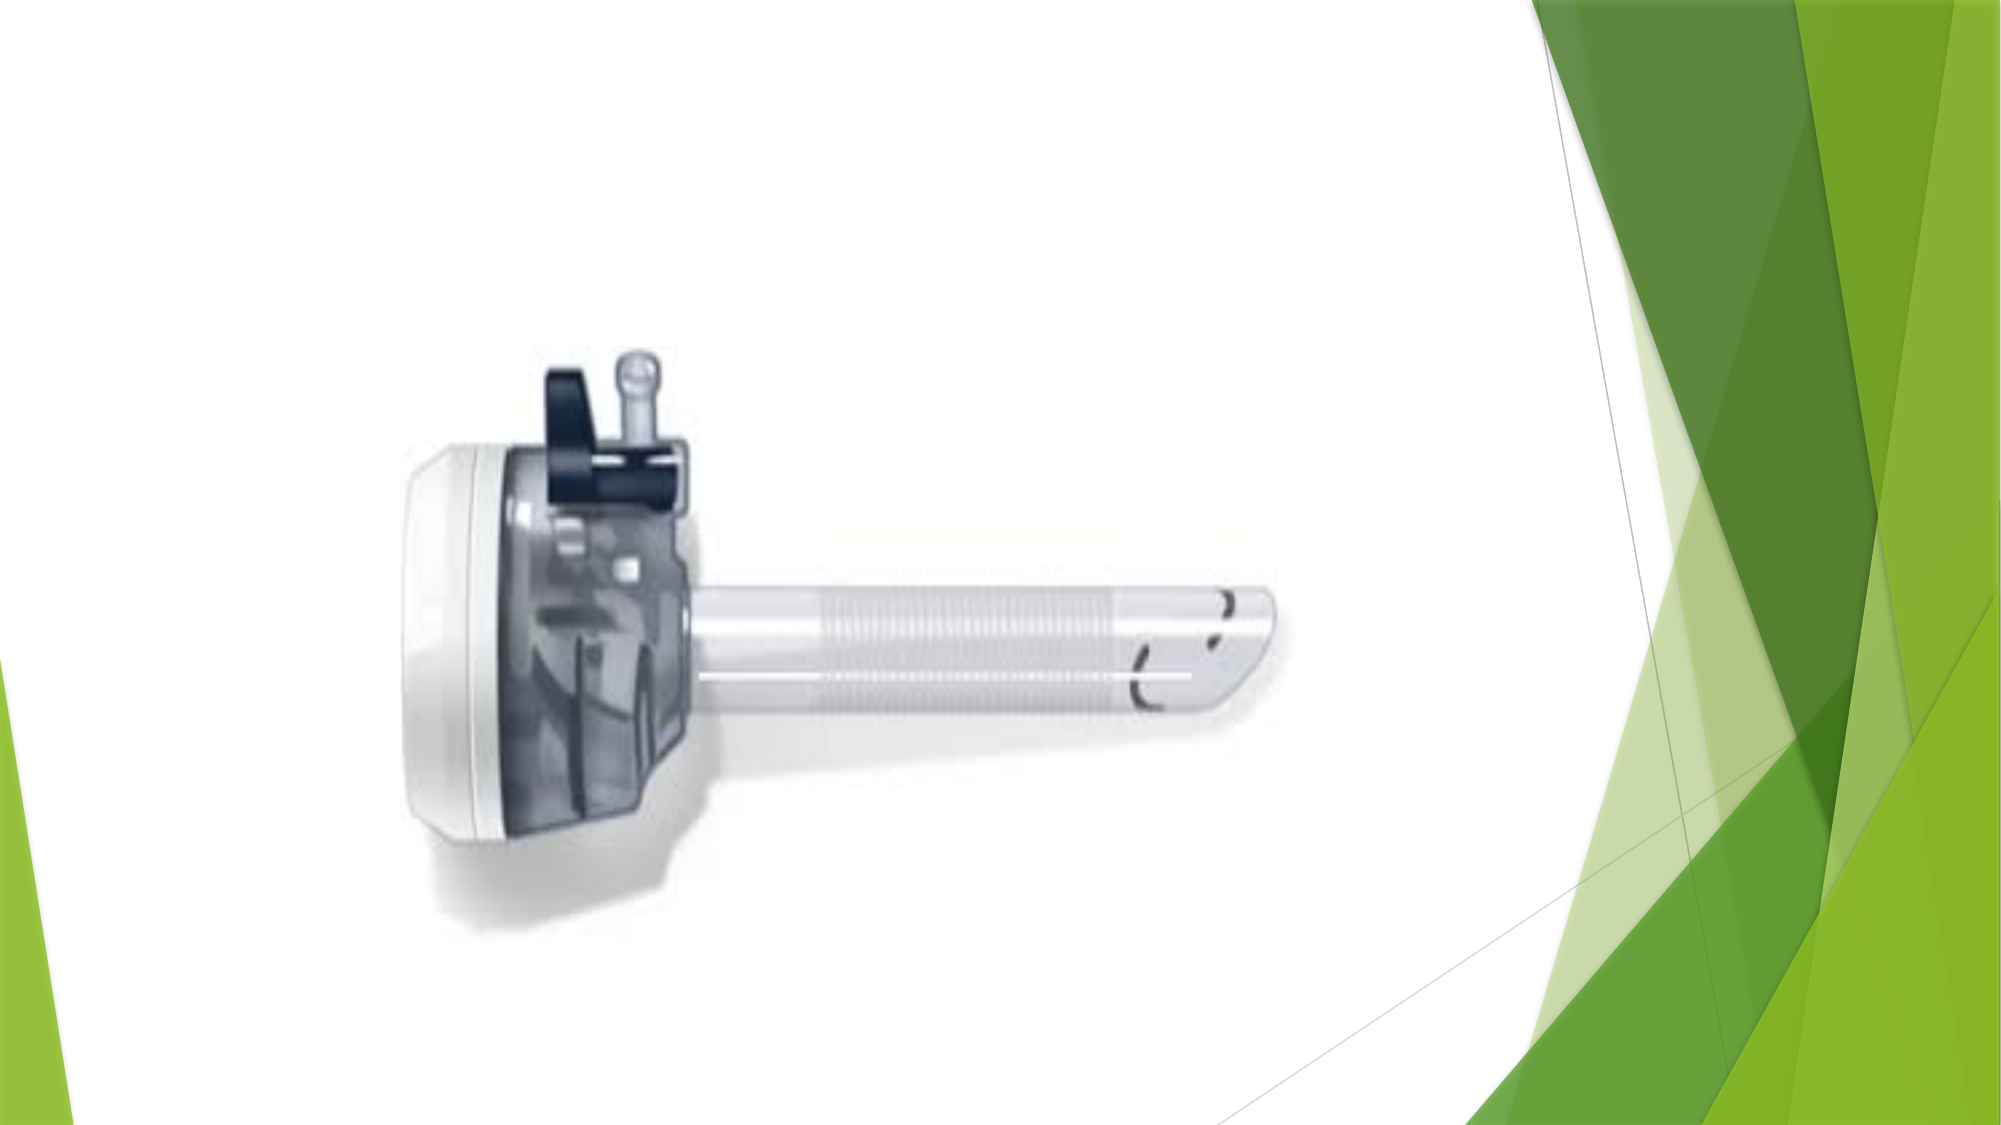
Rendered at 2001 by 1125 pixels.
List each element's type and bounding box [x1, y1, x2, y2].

list [400, 346, 1297, 943]
